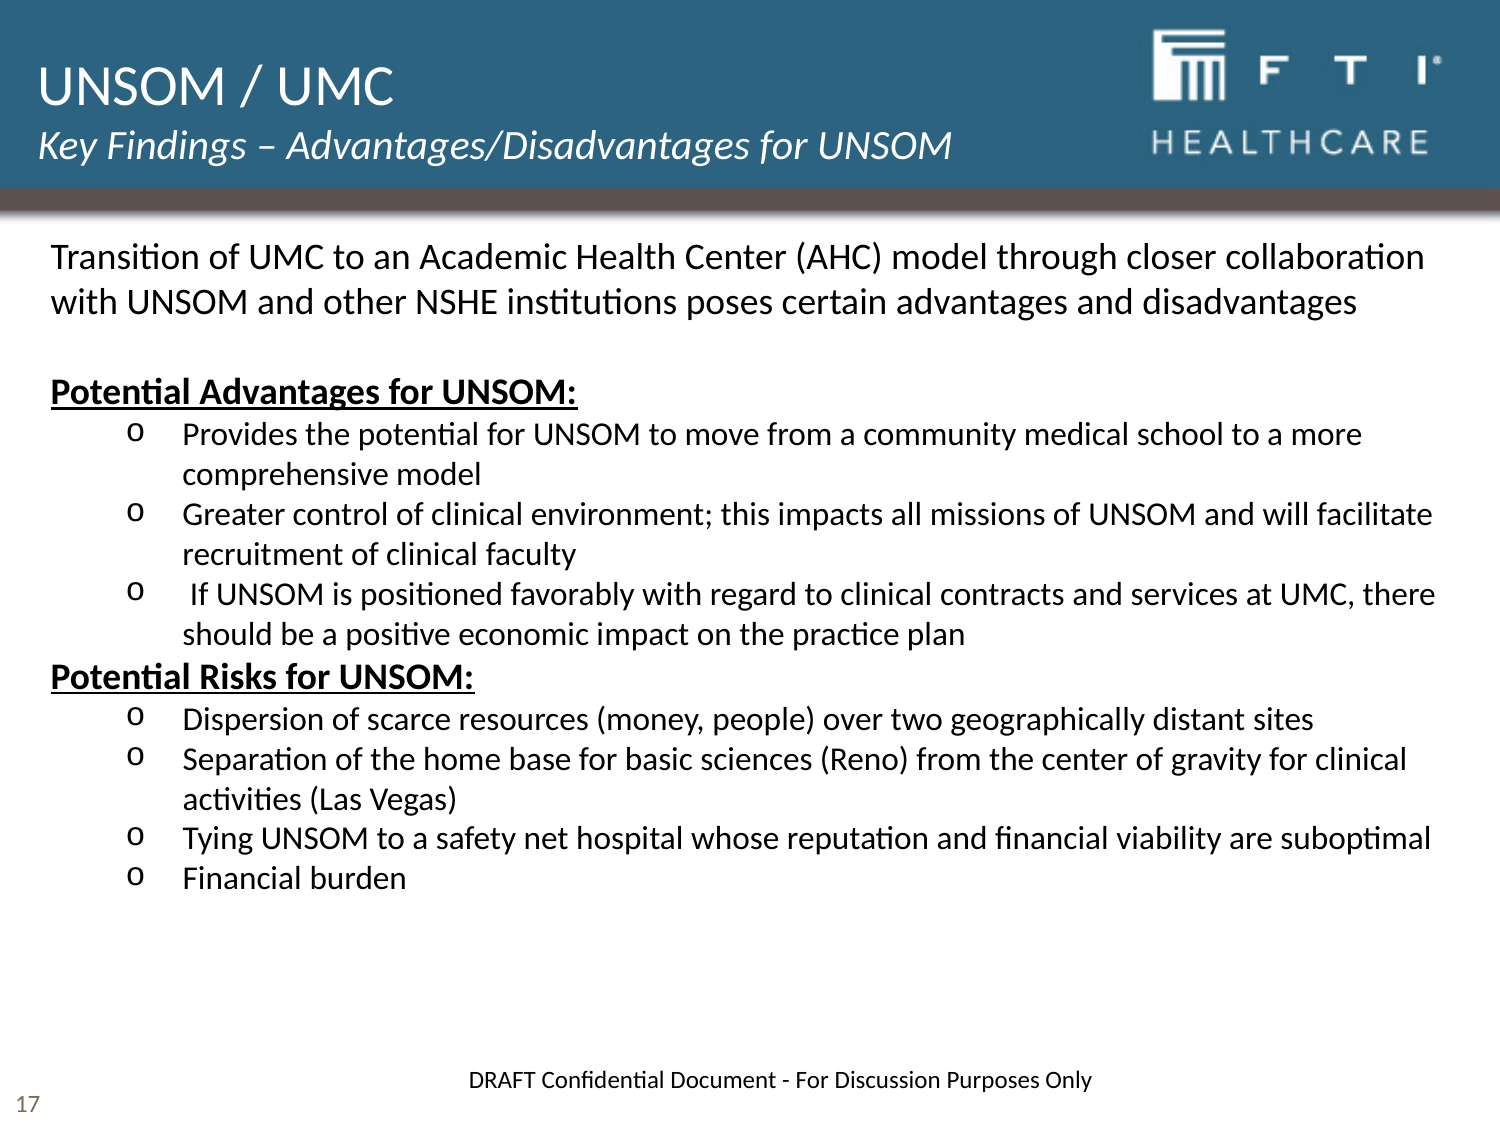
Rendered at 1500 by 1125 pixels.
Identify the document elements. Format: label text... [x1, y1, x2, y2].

title UNSOM / UMC Key Findings – Advantages/Disadvantages for UNSOM [22, 6, 1136, 176]
slide_number 17 [0, 1079, 163, 1125]
text_box Transition of UMC to an Academic Health Center (AHC) model through closer collaboration with UNSOM and other NSHE institutions poses certain advantages and disadvantages Potential Advantages for UNSOM: Provides the potential for UNSOM to move from a community medical school to a more comprehensive model Greater control of clinical environment; this impacts all missions of UNSOM and will facilitate recruitment of clinical faculty If UNSOM is positioned favorably with regard to clinical contracts and services at UMC, there should be a positive economic impact on the practice plan Potential Risks for UNSOM: Dispersion of scarce resources (money, people) over two geographically distant sites Separation of the home base for basic sciences (Reno) from the center of gravity for clinical activities (Las Vegas) Tying UNSOM to a safety net hospital whose reputation and financial viability are suboptimal Financial burden [35, 224, 1463, 944]
footer DRAFT Confidential Document - For Discussion Purposes Only [453, 1055, 1355, 1125]
picture [0, 0, 1500, 234]
